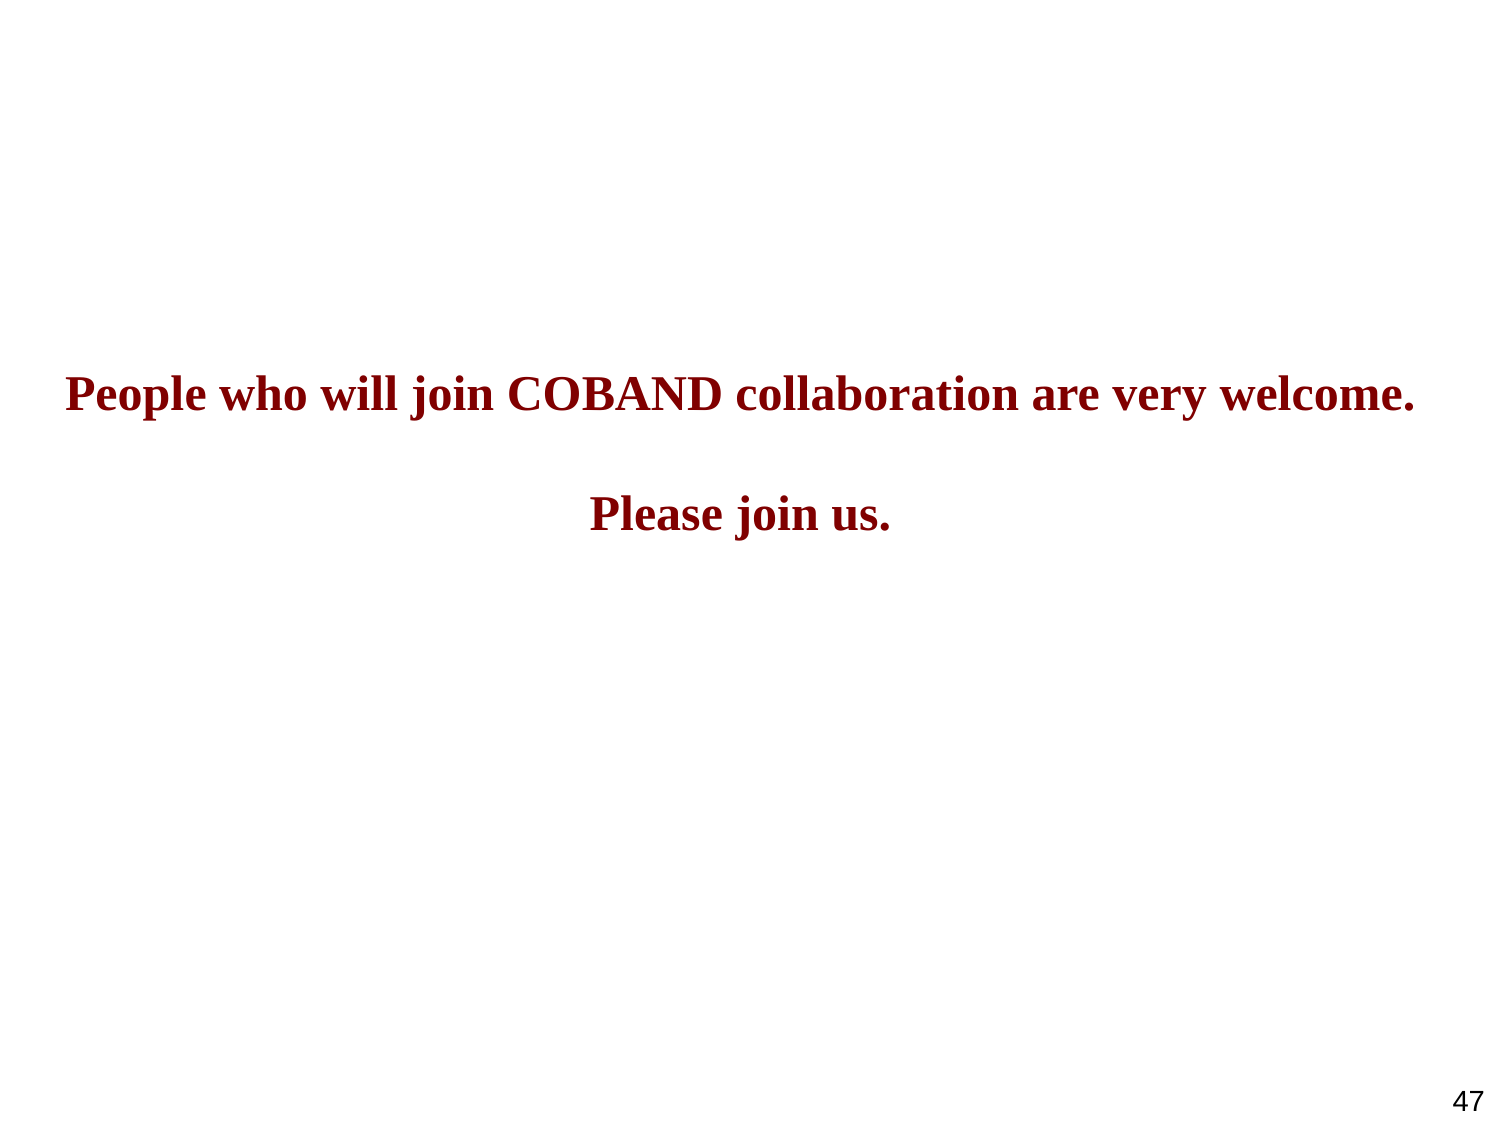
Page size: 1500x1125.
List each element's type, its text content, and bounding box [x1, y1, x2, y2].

slide_number 47 [1187, 1074, 1500, 1125]
title People who will join COBAND collaboration are very welcome. Please join us. [0, 326, 1500, 575]
